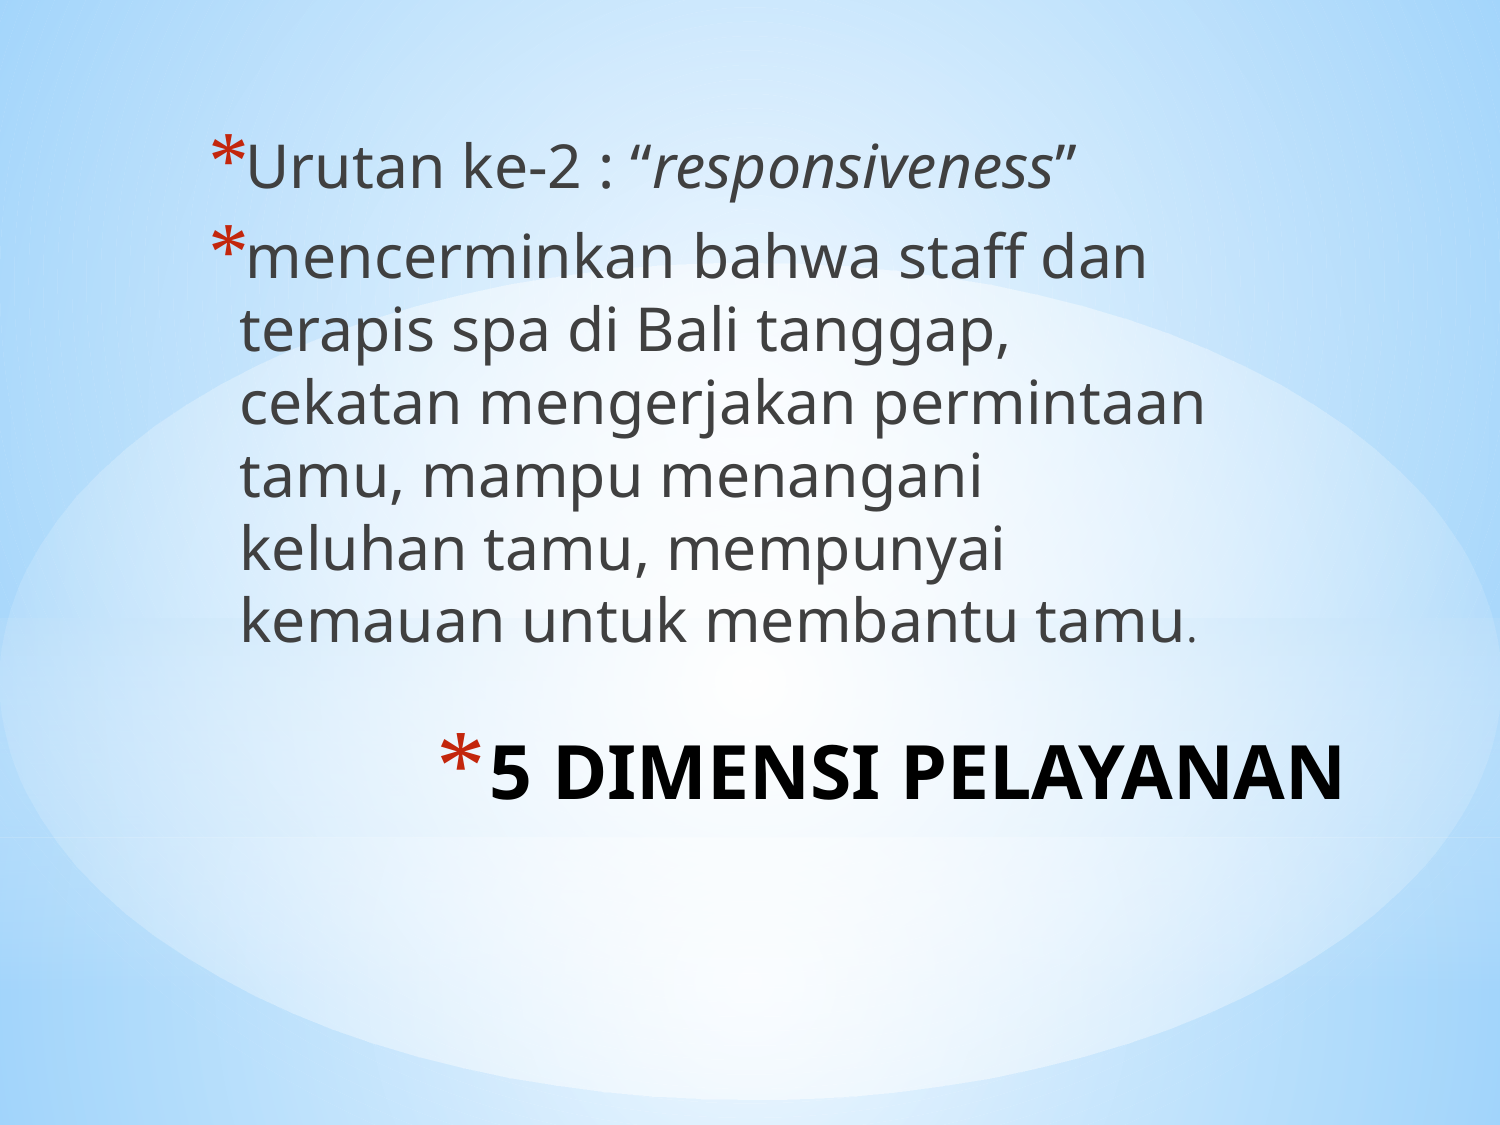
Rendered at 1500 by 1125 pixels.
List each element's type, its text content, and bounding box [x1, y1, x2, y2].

list Urutan ke-2 : “responsiveness” mencerminkan bahwa staff dan terapis spa di Bali tanggap, cekatan mengerjakan permintaan tamu, mampu menangani keluhan tamu, mempunyai kemauan untuk membantu tamu. [187, 120, 1238, 690]
title 5 DIMENSI PELAYANAN [294, 717, 1363, 905]
